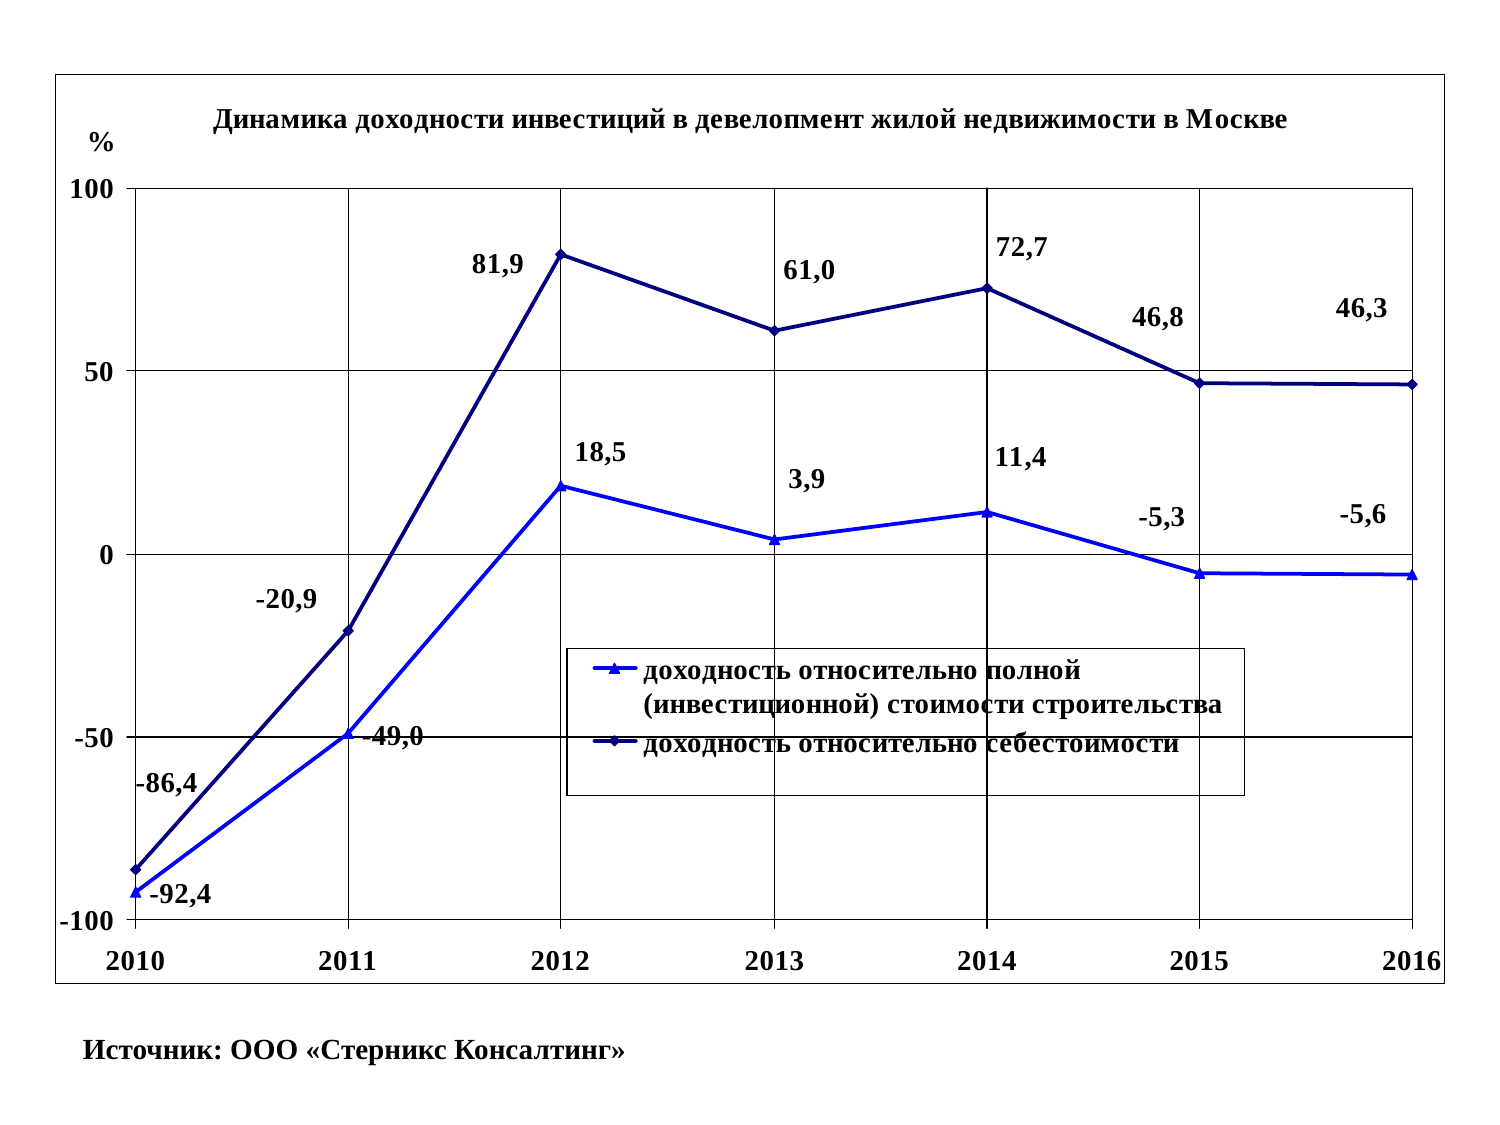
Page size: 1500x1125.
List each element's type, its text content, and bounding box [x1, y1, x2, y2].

text_box Источник: ООО «Стерникс Консалтинг» [68, 1023, 642, 1073]
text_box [46, 65, 1455, 993]
